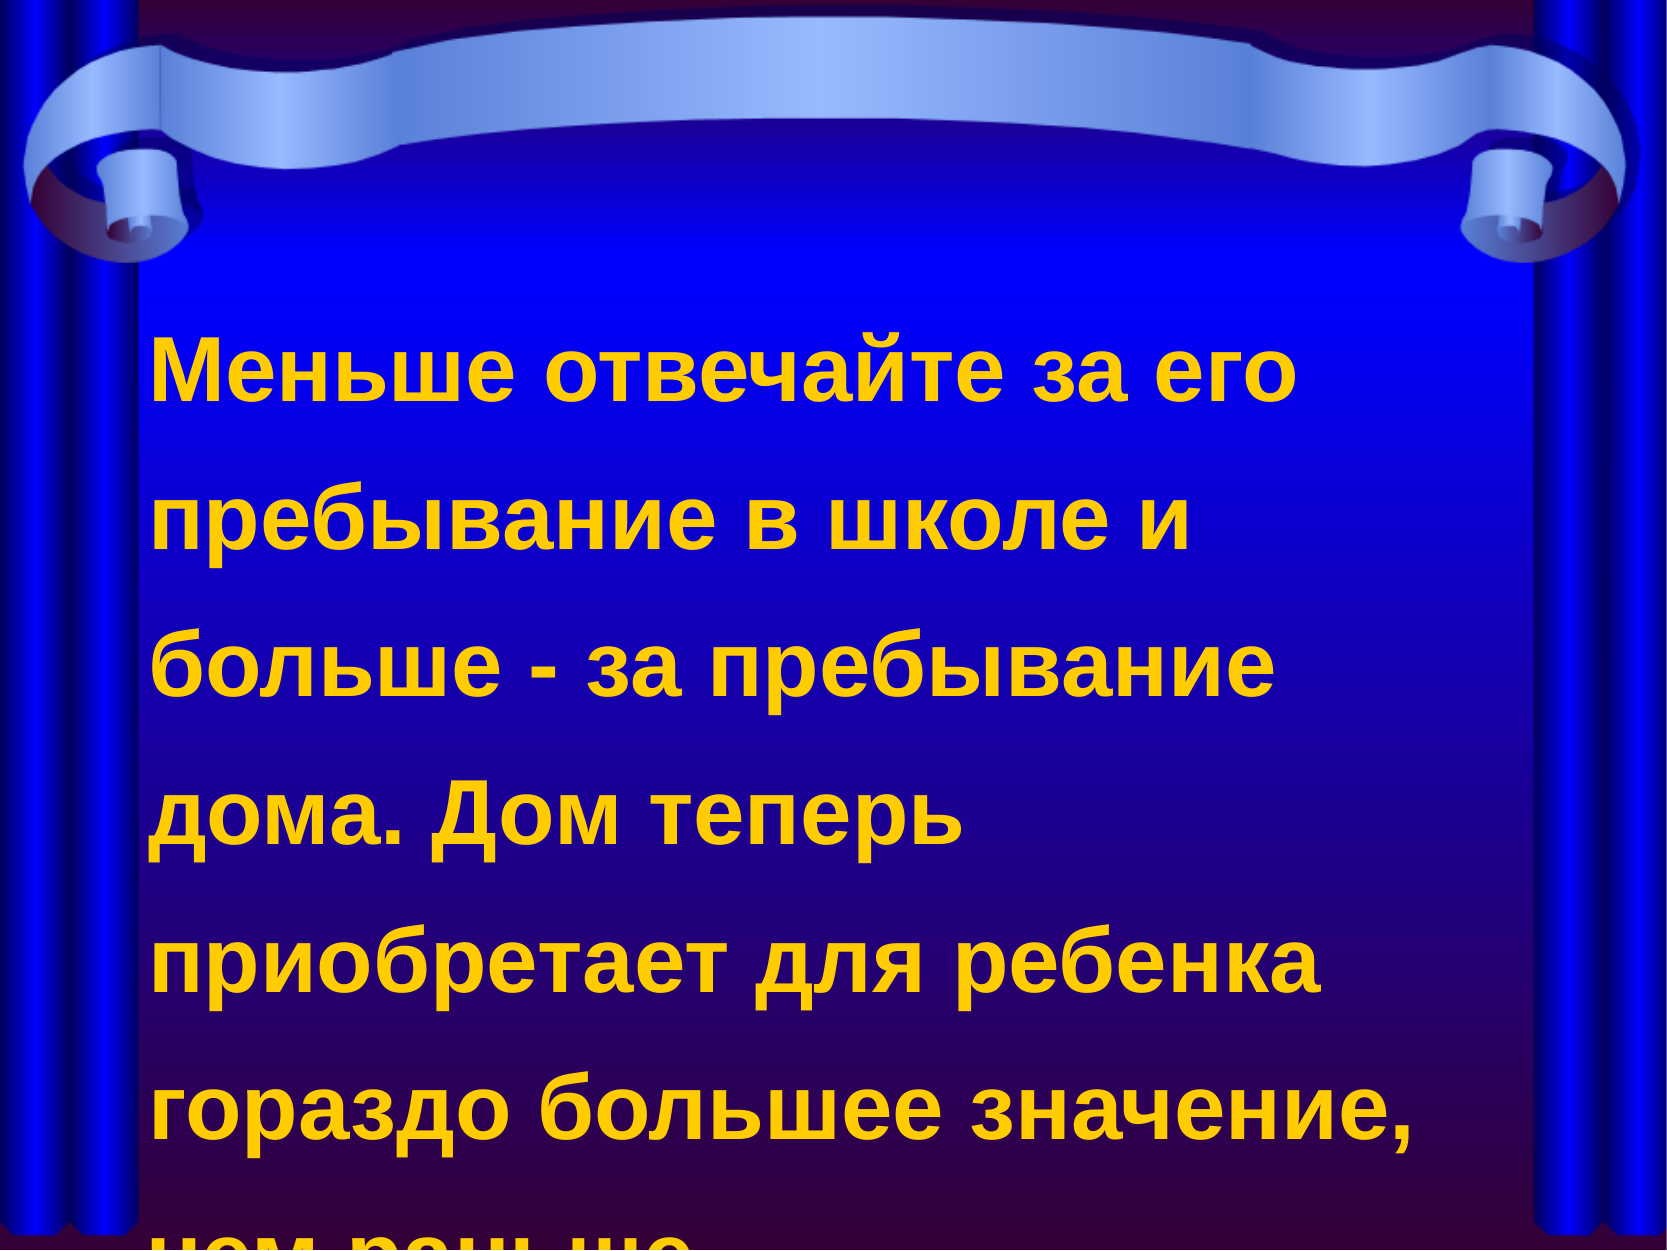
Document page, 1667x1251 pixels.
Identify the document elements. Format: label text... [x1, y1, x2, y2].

list Меньше отвечайте за его пребывание в школе и больше - за пребывание дома. Дом теперь приобретает для ребенка гораздо большее значение, чем раньше. [141, 265, 1538, 1171]
picture [0, 0, 1667, 1250]
